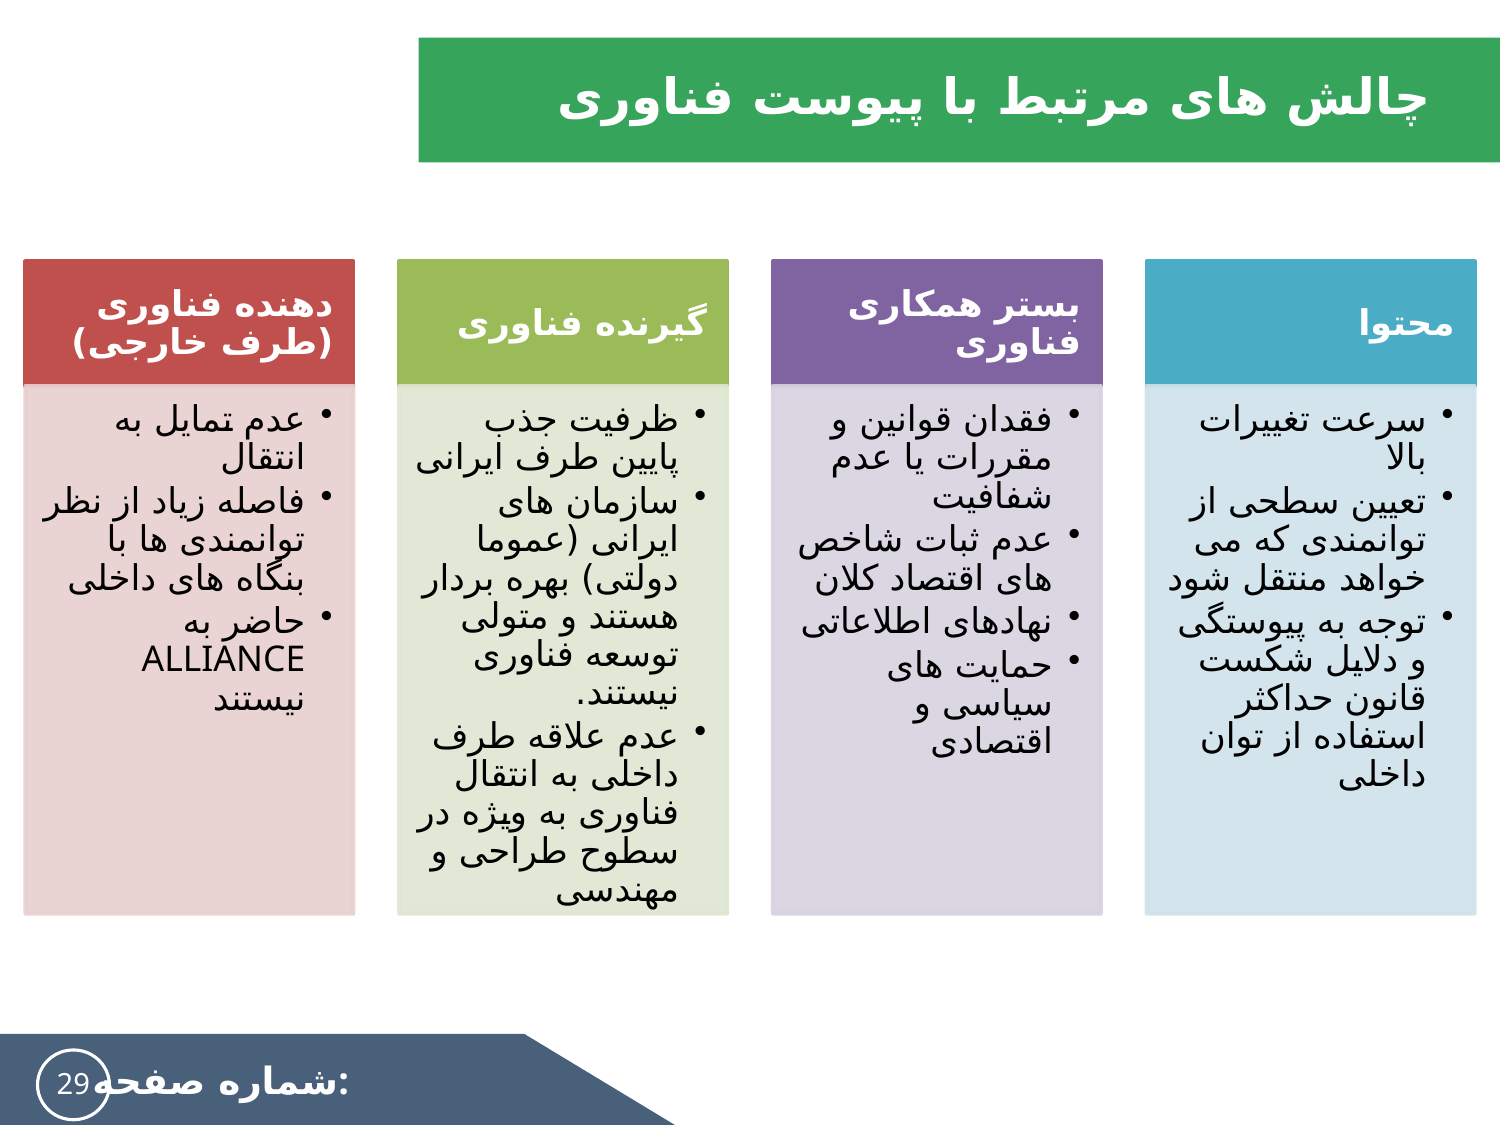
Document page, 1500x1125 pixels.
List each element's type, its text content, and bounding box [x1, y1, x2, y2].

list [24, 187, 1476, 988]
title چالش های مرتبط با پیوست فناوری [437, 50, 1446, 140]
